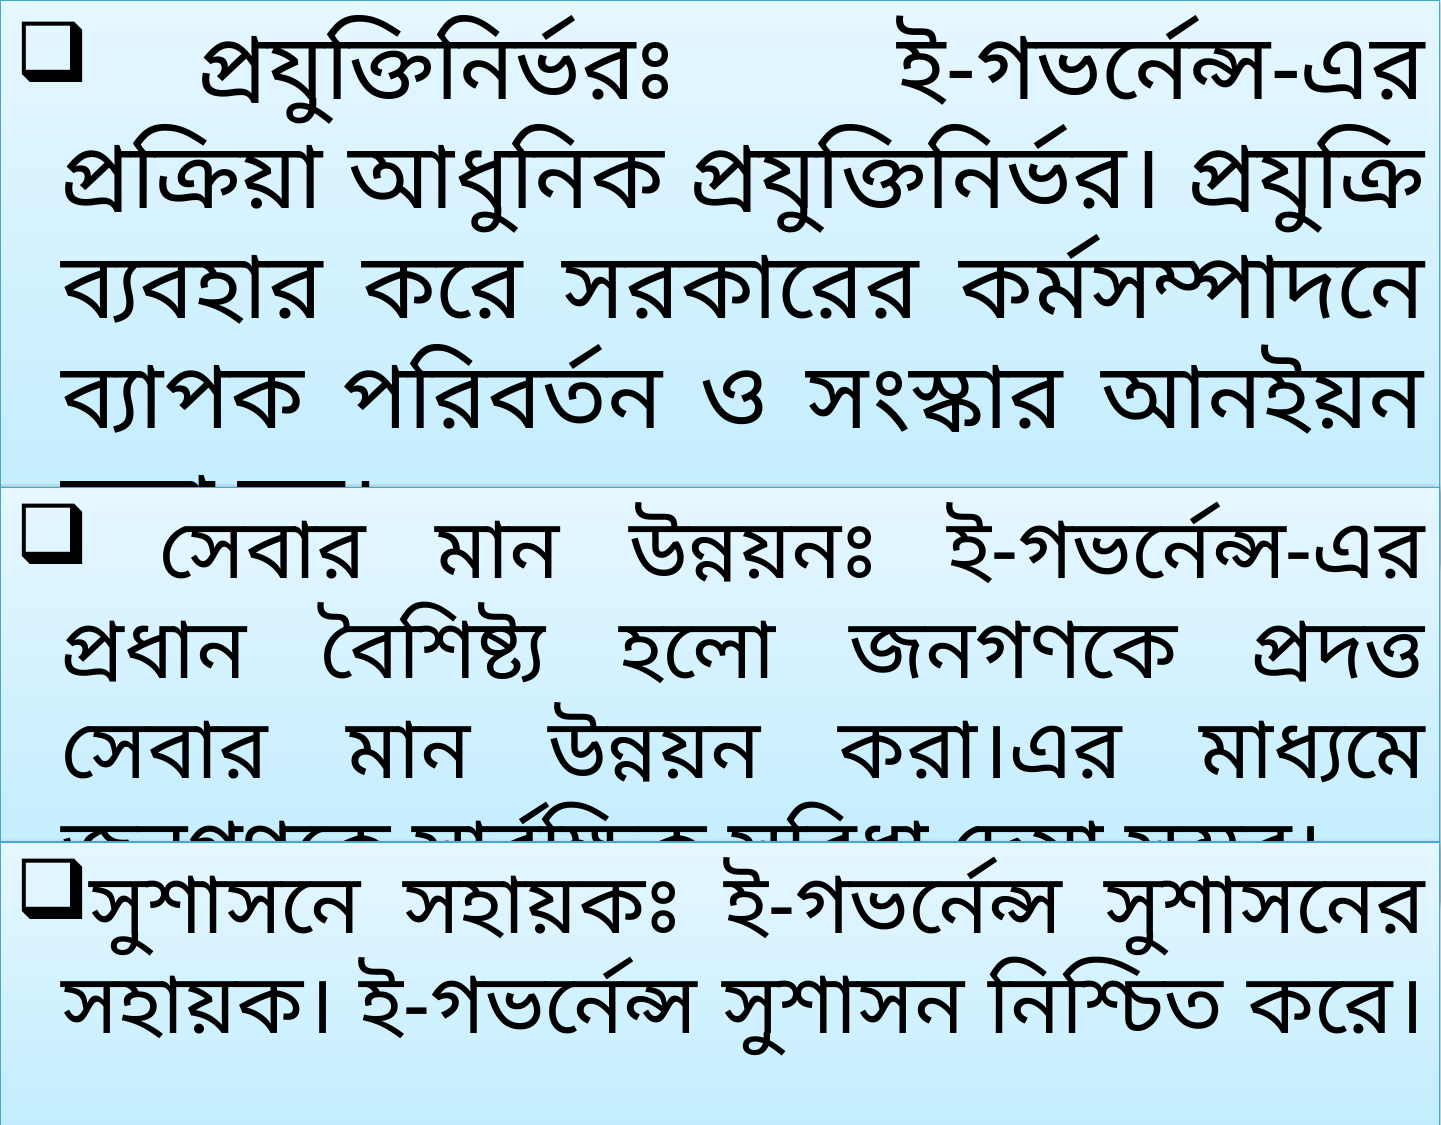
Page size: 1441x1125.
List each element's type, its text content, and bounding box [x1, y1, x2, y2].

text_box সেবার মান উন্নয়নঃ ই-গভর্নেন্স-এর প্রধান বৈশিষ্ট্য হলো জনগণকে প্রদত্ত সেবার মান উন্নয়ন করা।এর মাধ্যমে জনগণকে সার্বক্ষিক সুবিধা দেয়া সম্ভব। [0, 487, 1441, 841]
text_box প্রযুক্তিনির্ভরঃ ই-গভর্নেন্স-এর প্রক্রিয়া আধুনিক প্রযুক্তিনির্ভর। প্রযুক্রি ব্যবহার করে সরকারের কর্মসম্পাদনে ব্যাপক পরিবর্তন ও সংস্কার আনইয়ন করা হয়। [0, 0, 1441, 485]
text_box সুশাসনে সহায়কঃ ই-গভর্নেন্স সুশাসনের সহায়ক। ই-গভর্নেন্স সুশাসন নিশ্চিত করে। [0, 841, 1441, 1125]
